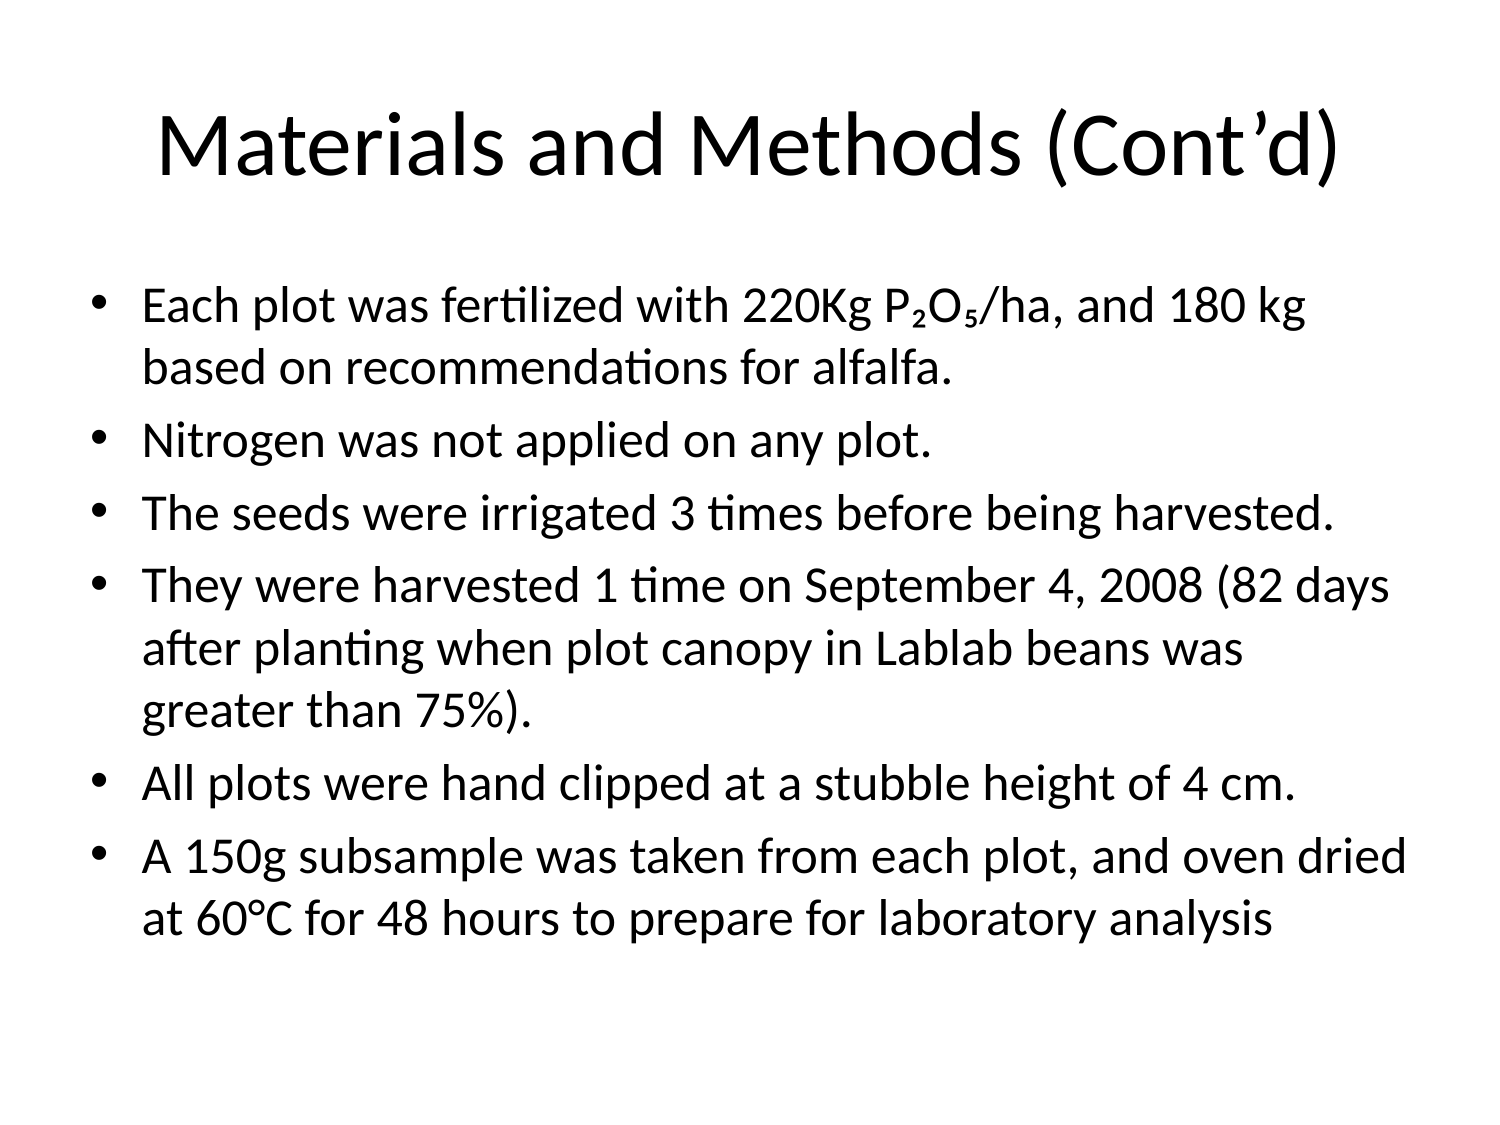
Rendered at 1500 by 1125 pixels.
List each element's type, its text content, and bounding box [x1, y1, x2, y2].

title Materials and Methods (Cont’d) [75, 45, 1425, 233]
list Each plot was fertilized with 220Kg P₂O₅/ha, and 180 kg based on recommendations for alfalfa. Nitrogen was not applied on any plot. The seeds were irrigated 3 times before being harvested. They were harvested 1 time on September 4, 2008 (82 days after planting when plot canopy in Lablab beans was greater than 75%). All plots were hand clipped at a stubble height of 4 cm. A 150g subsample was taken from each plot, and oven dried at 60°C for 48 hours to prepare for laboratory analysis [75, 262, 1425, 1005]
